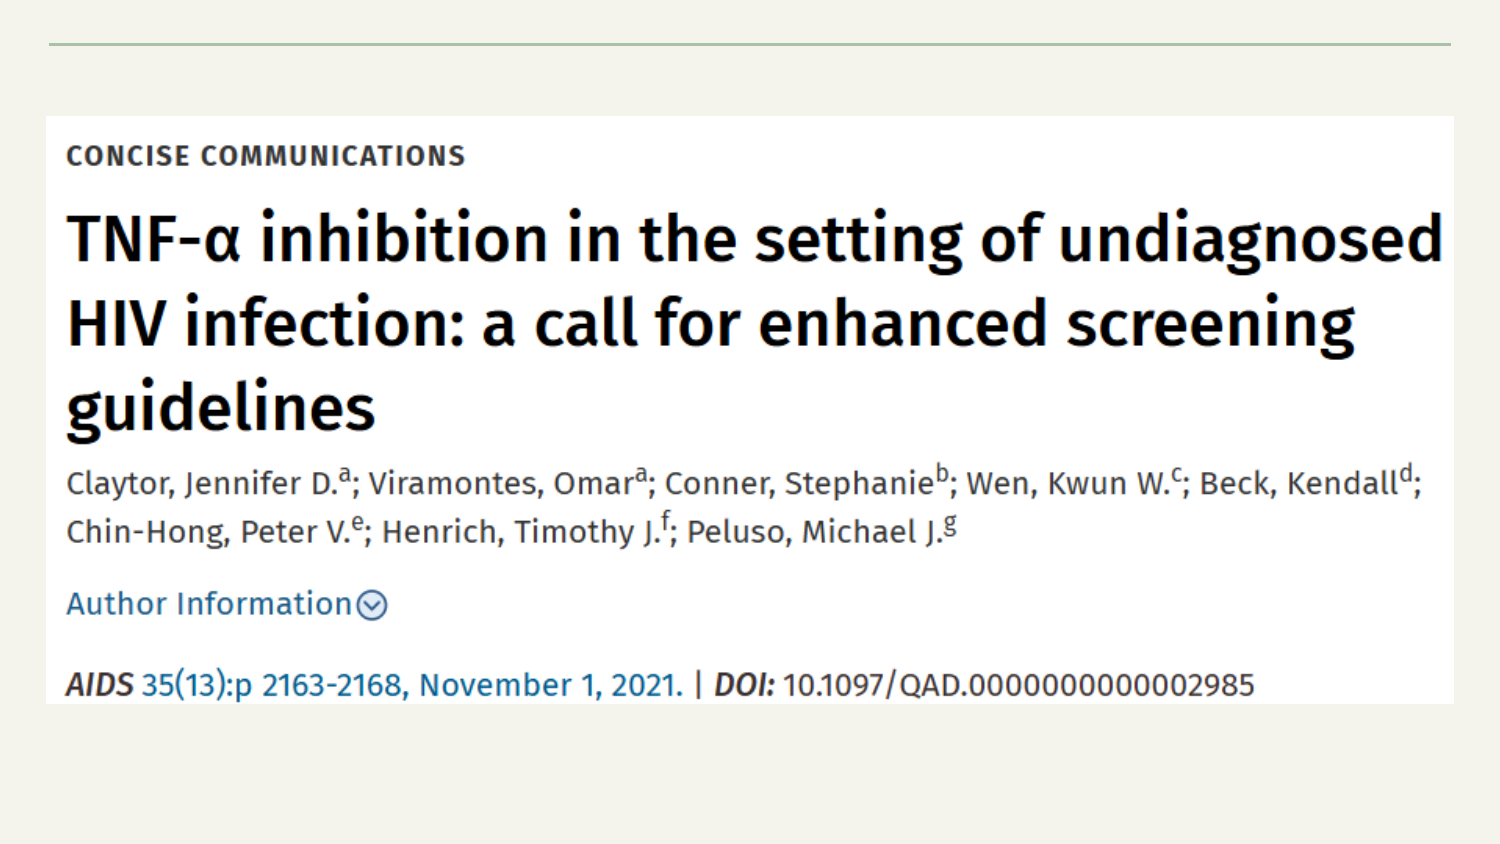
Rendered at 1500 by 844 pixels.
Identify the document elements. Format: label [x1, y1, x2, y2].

picture [46, 116, 1454, 705]
